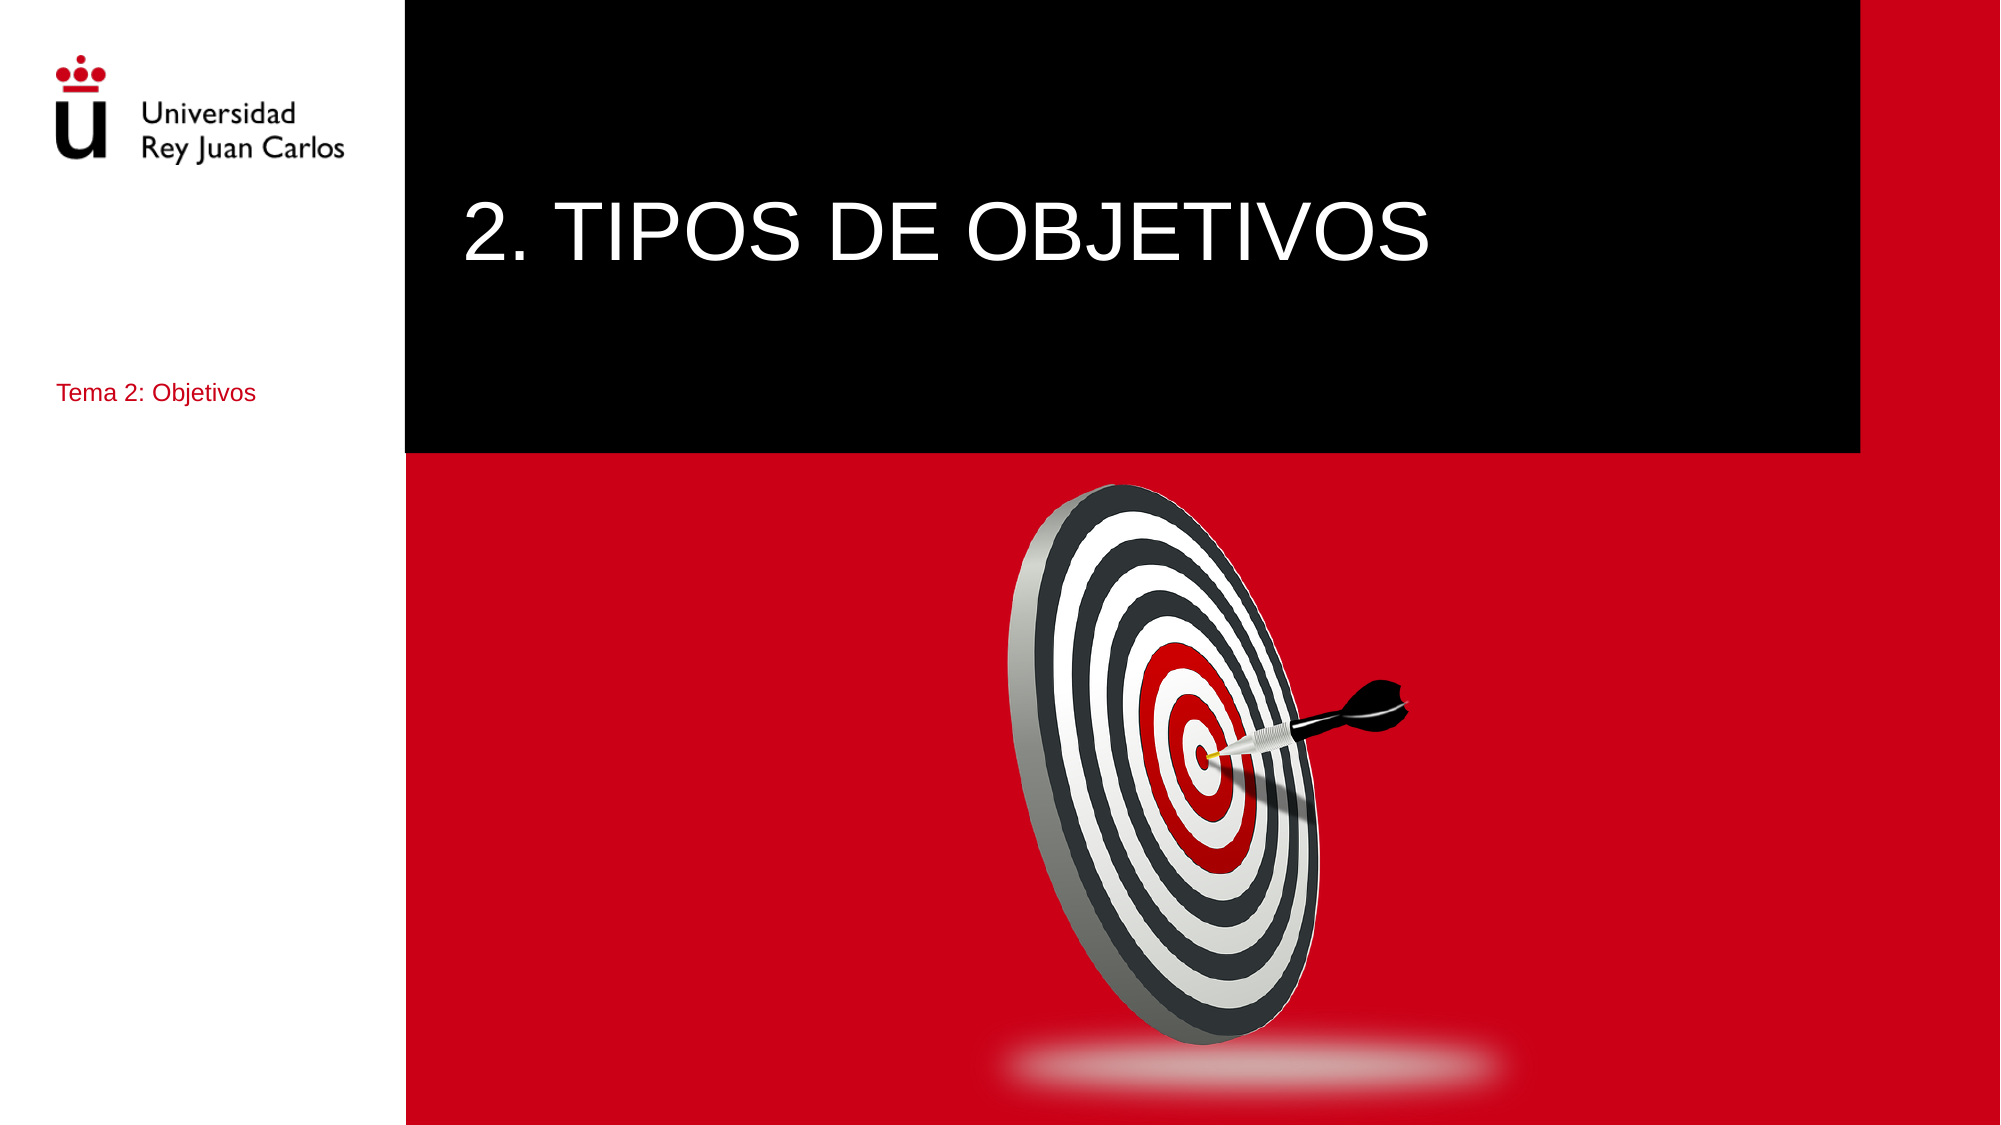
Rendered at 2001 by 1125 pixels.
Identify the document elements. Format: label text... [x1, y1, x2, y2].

picture [55, 55, 345, 165]
title 2. TIPOS DE OBJETIVOS [462, 90, 1654, 278]
picture [964, 483, 1544, 1125]
list Tema 2: Objetivos [55, 346, 333, 407]
